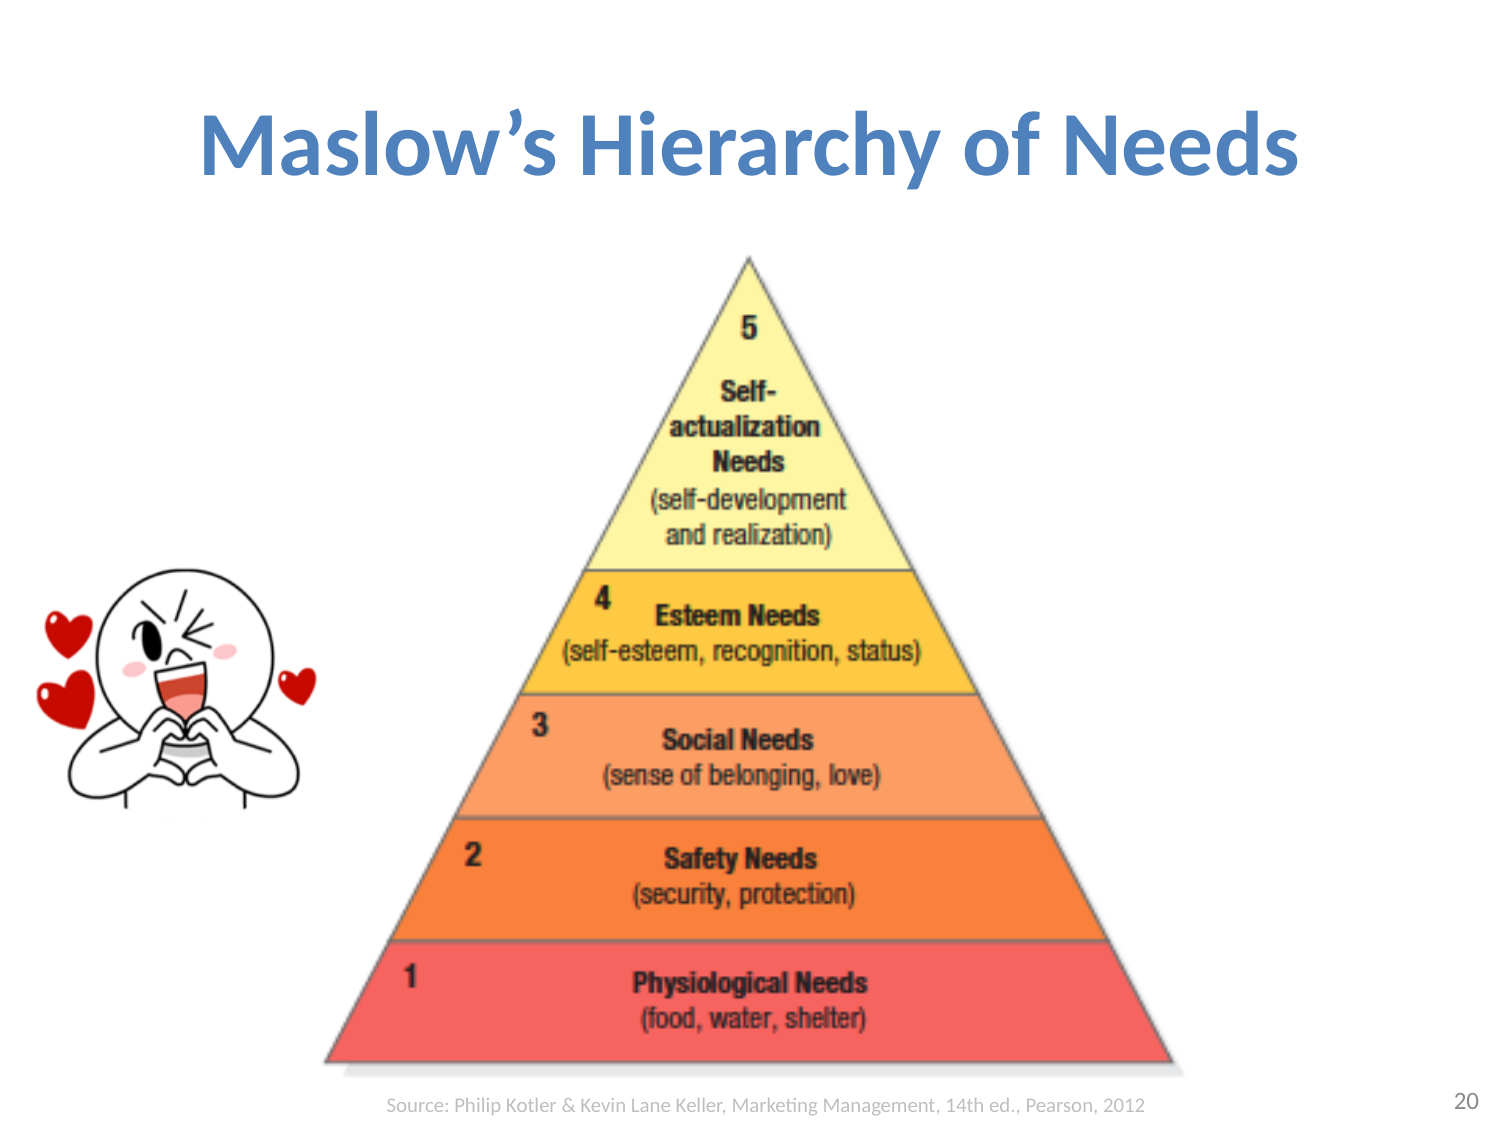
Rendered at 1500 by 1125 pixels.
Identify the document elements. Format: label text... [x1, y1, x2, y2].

title Maslow’s Hierarchy of Needs [75, 45, 1425, 233]
text_box Source: Philip Kotler & Kevin Lane Keller, Marketing Management, 14th ed., Pearson, 2012 [277, 1084, 1255, 1125]
picture [29, 243, 1195, 1083]
slide_number 20 [1200, 1069, 1495, 1125]
